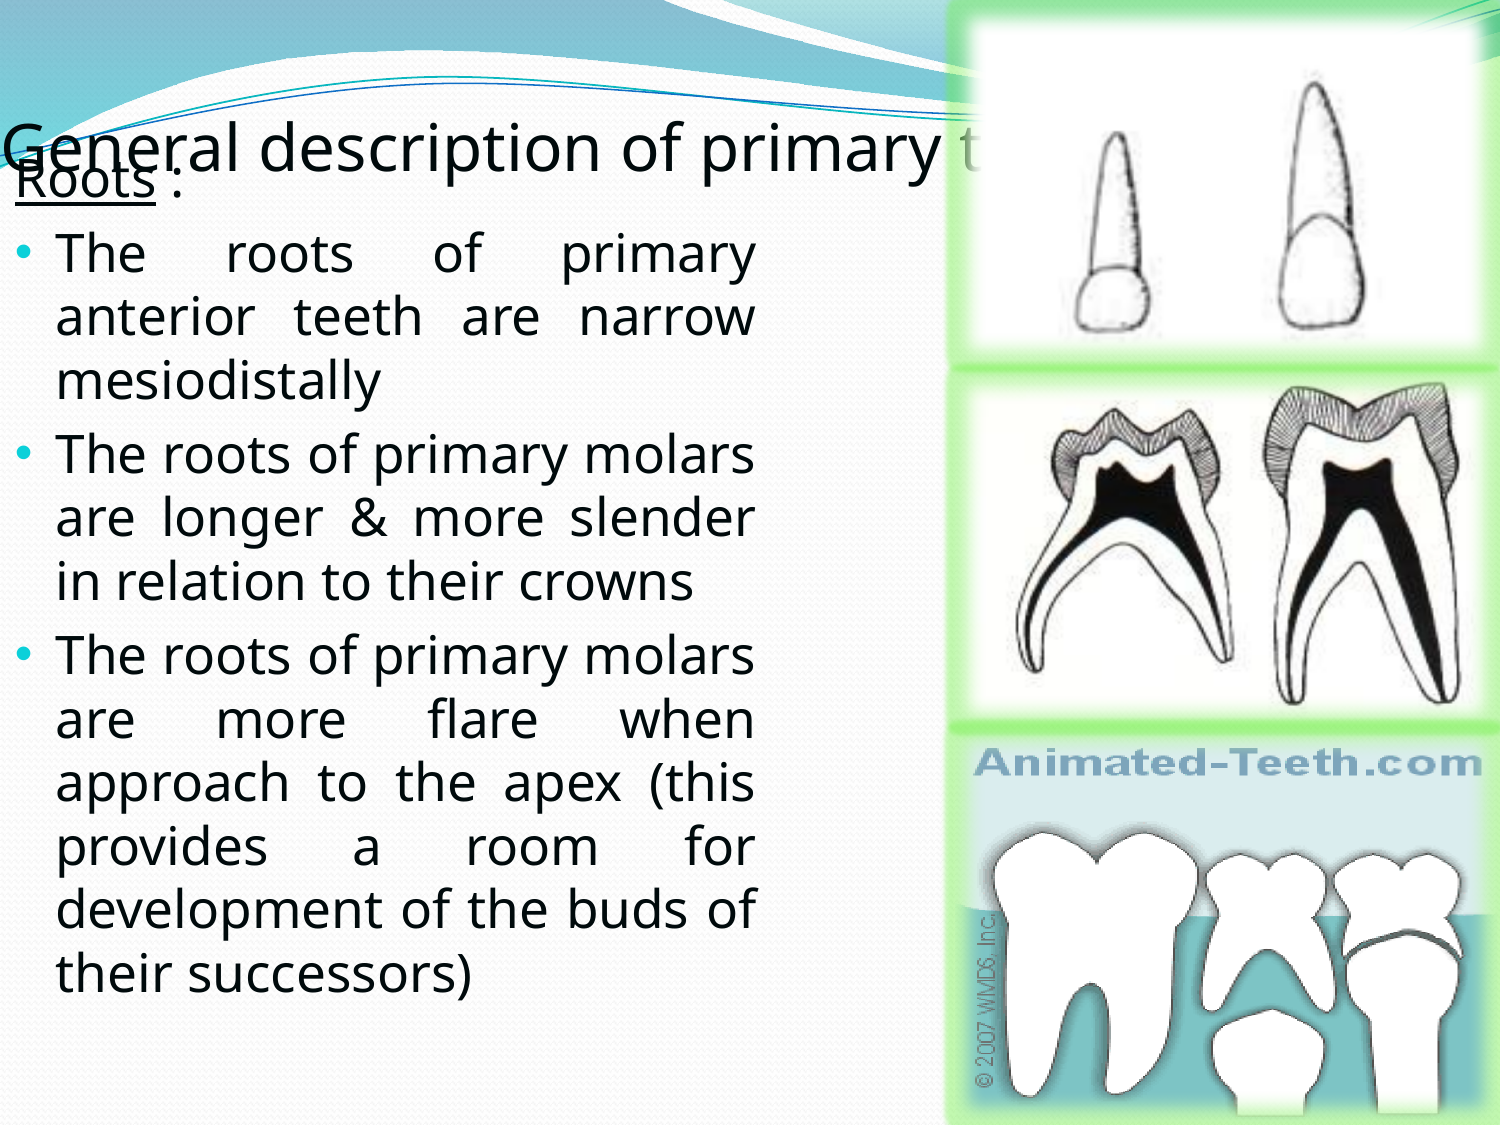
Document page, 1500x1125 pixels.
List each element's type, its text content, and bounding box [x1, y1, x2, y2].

title General description of primary teeth: [0, 32, 942, 185]
list Roots : The roots of primary anterior teeth are narrow mesiodistally The roots of primary molars are longer & more slender in relation to their crowns The roots of primary molars are more flare when approach to the apex (this provides a room for development of the buds of their successors) [0, 137, 772, 1025]
picture [949, 378, 1500, 1125]
picture [949, 0, 1500, 369]
